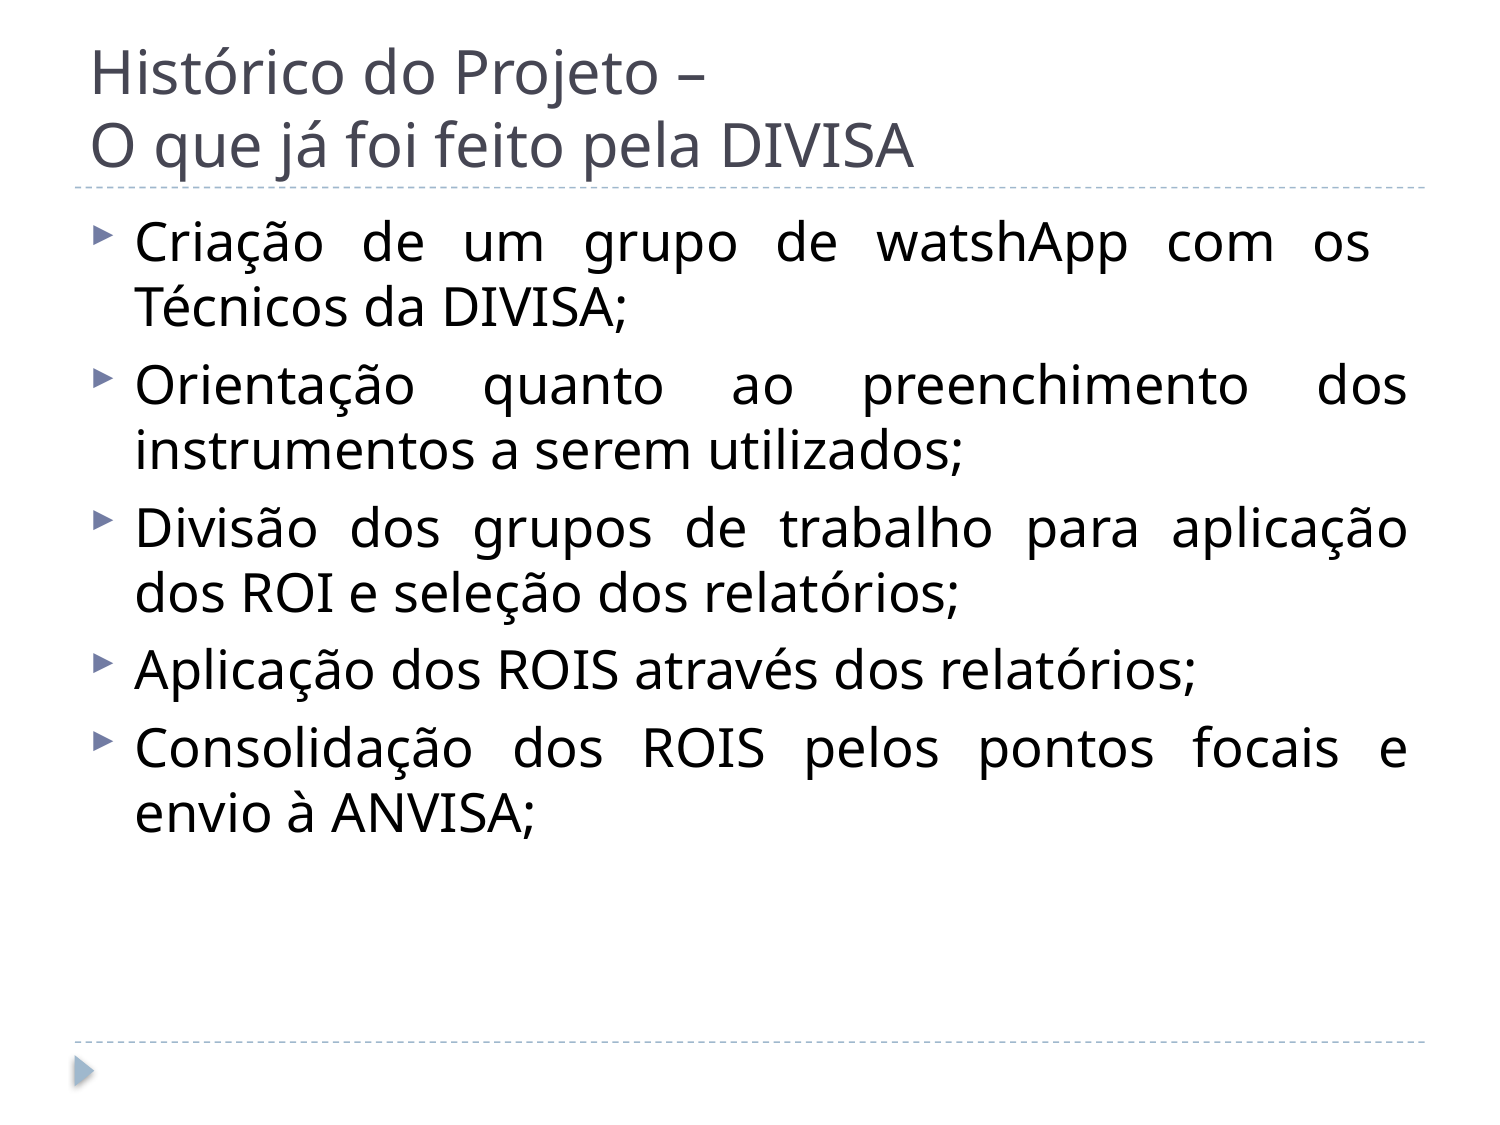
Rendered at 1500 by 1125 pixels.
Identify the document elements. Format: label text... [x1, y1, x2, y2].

title Histórico do Projeto – O que já foi feito pela DIVISA [75, 24, 1425, 188]
list Criação de um grupo de watshApp com os Técnicos da DIVISA; Orientação quanto ao preenchimento dos instrumentos a serem utilizados; Divisão dos grupos de trabalho para aplicação dos ROI e seleção dos relatórios; Aplicação dos ROIS através dos relatórios; Consolidação dos ROIS pelos pontos focais e envio à ANVISA; [75, 200, 1425, 1010]
